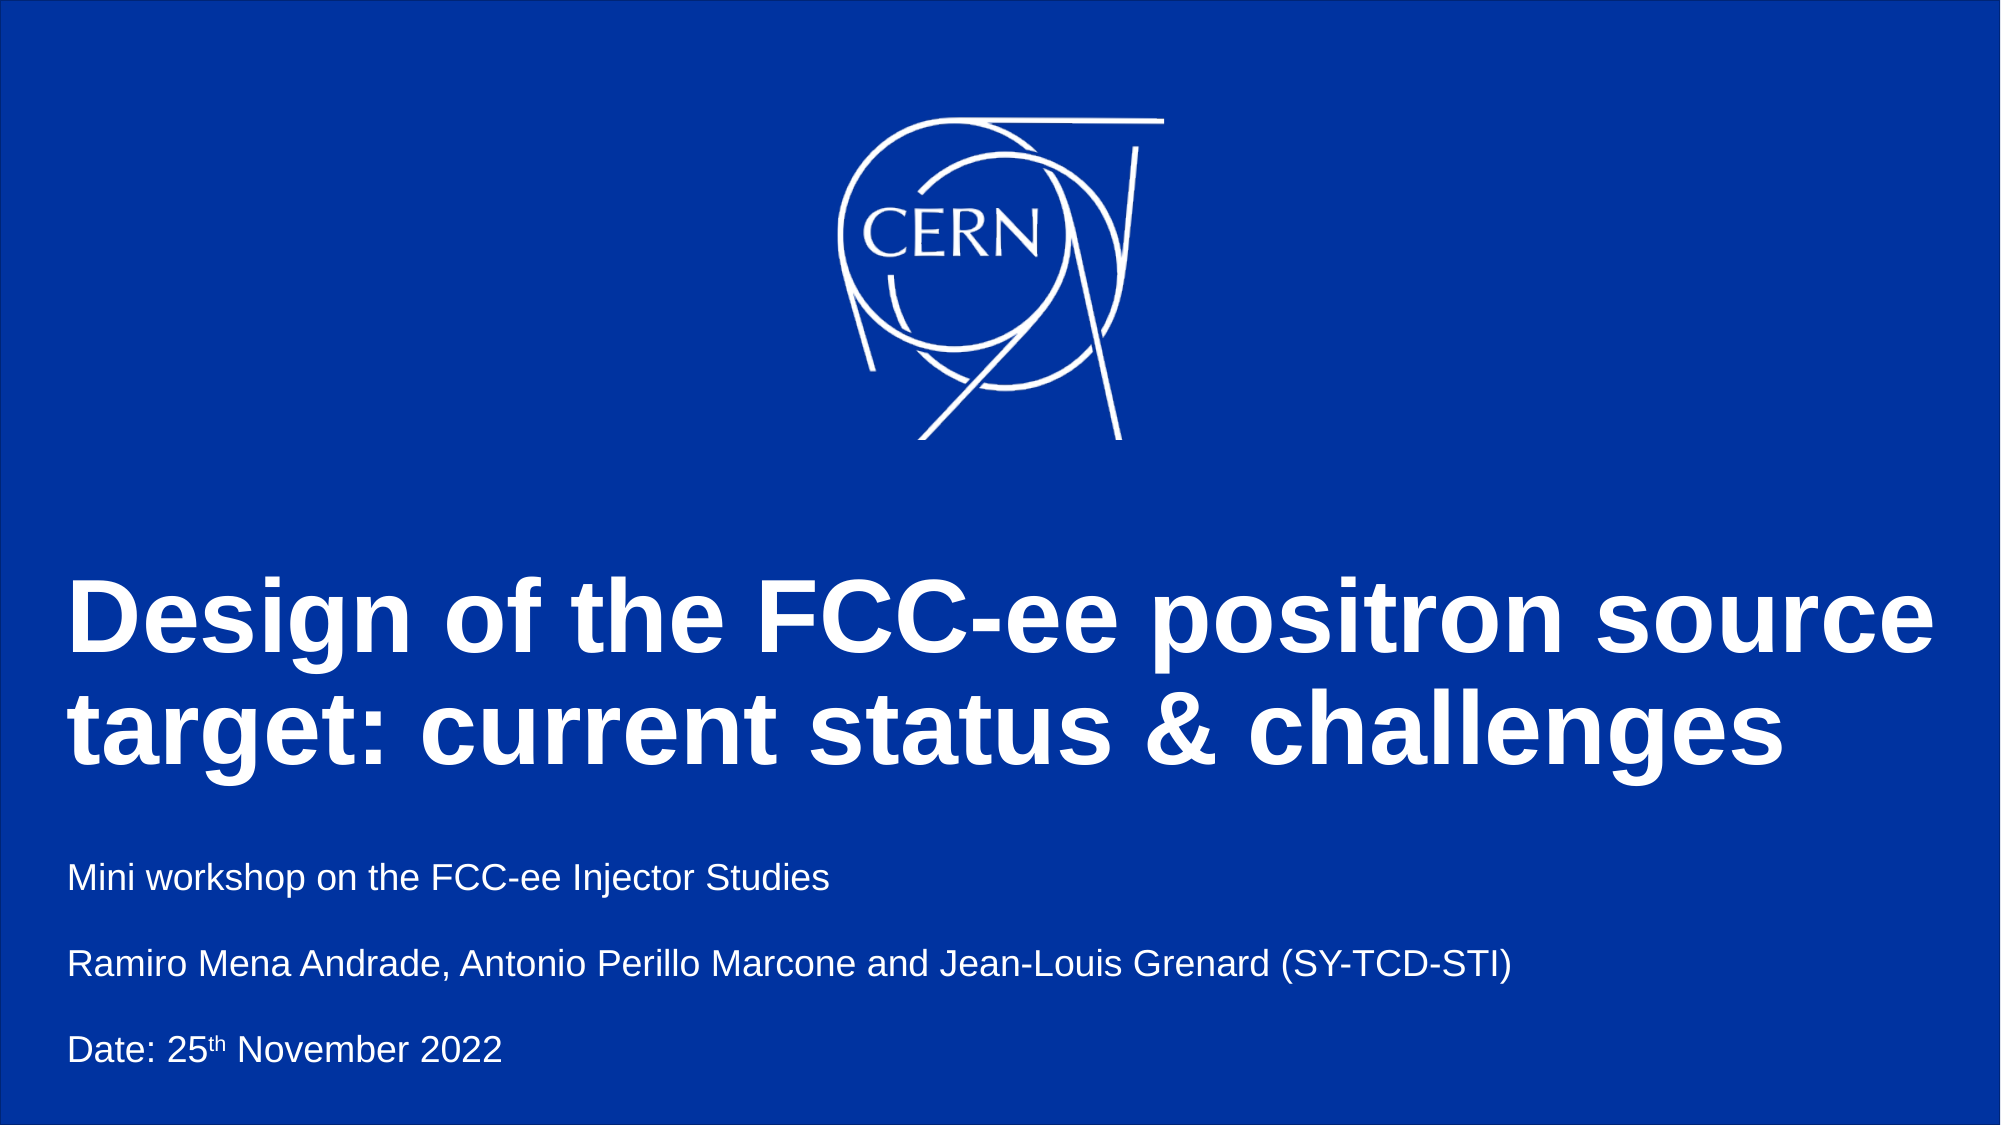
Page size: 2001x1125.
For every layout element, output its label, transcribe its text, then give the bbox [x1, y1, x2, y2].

subtitle Mini workshop on the FCC-ee Injector Studies Ramiro Mena Andrade, Antonio Perillo Marcone and Jean-Louis Grenard (SY-TCD-STI) Date: 25th November 2022 [66, 857, 1933, 1067]
title Design of the FCC-ee positron source target: current status & challenges [66, 562, 1945, 916]
